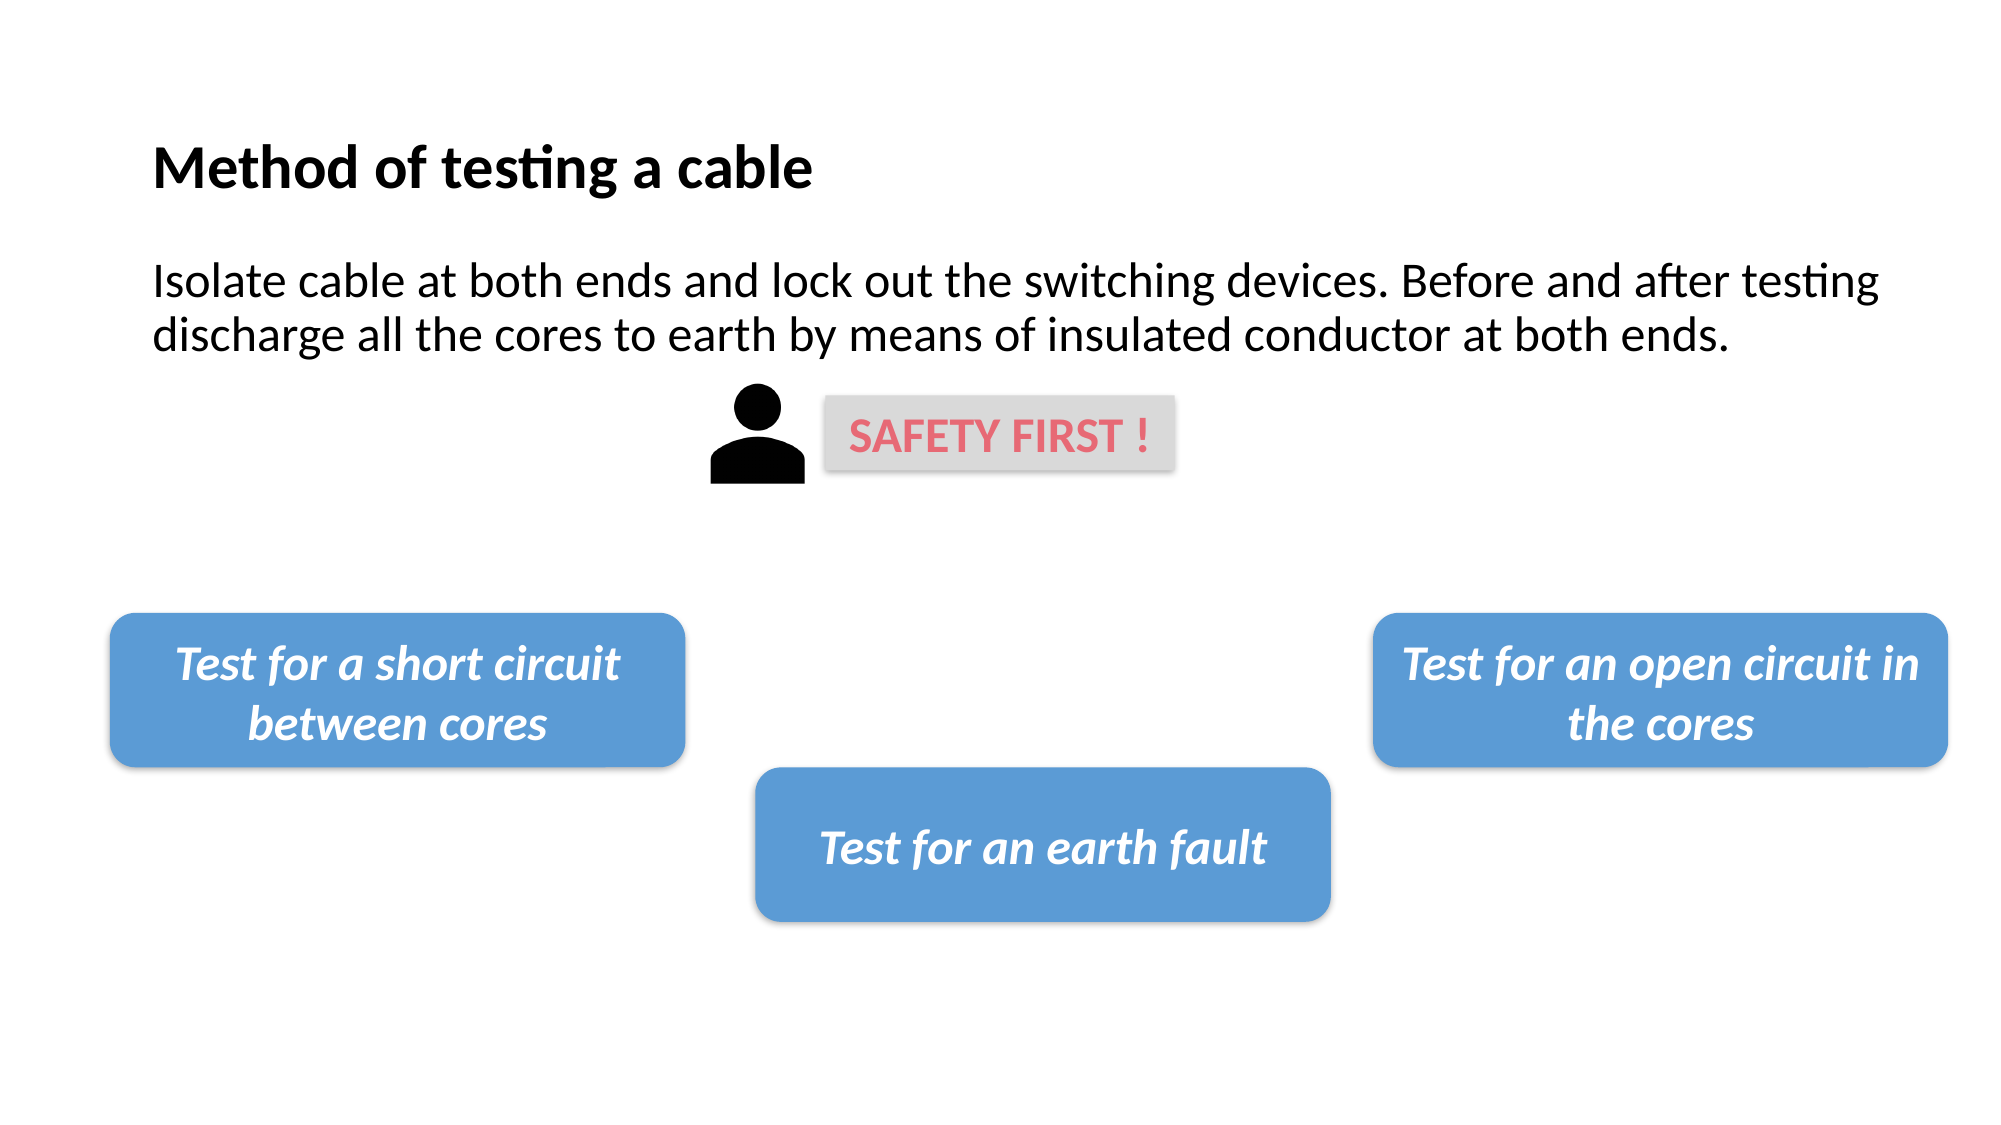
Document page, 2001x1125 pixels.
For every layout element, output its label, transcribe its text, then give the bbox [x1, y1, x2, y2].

title Method of testing a cable [137, 59, 1863, 247]
text_box SAFETY FIRST ! [828, 395, 1175, 471]
text_box Test for a short circuit between cores [108, 611, 687, 769]
text_box Test for an open circuit in the cores [1372, 611, 1950, 769]
list Isolate cable at both ends and lock out the switching devices. Before and after testing discharge all the cores to earth by means of insulated conductor at both ends. [137, 247, 1936, 579]
picture [687, 363, 828, 504]
text_box Test for an earth fault [754, 766, 1332, 923]
